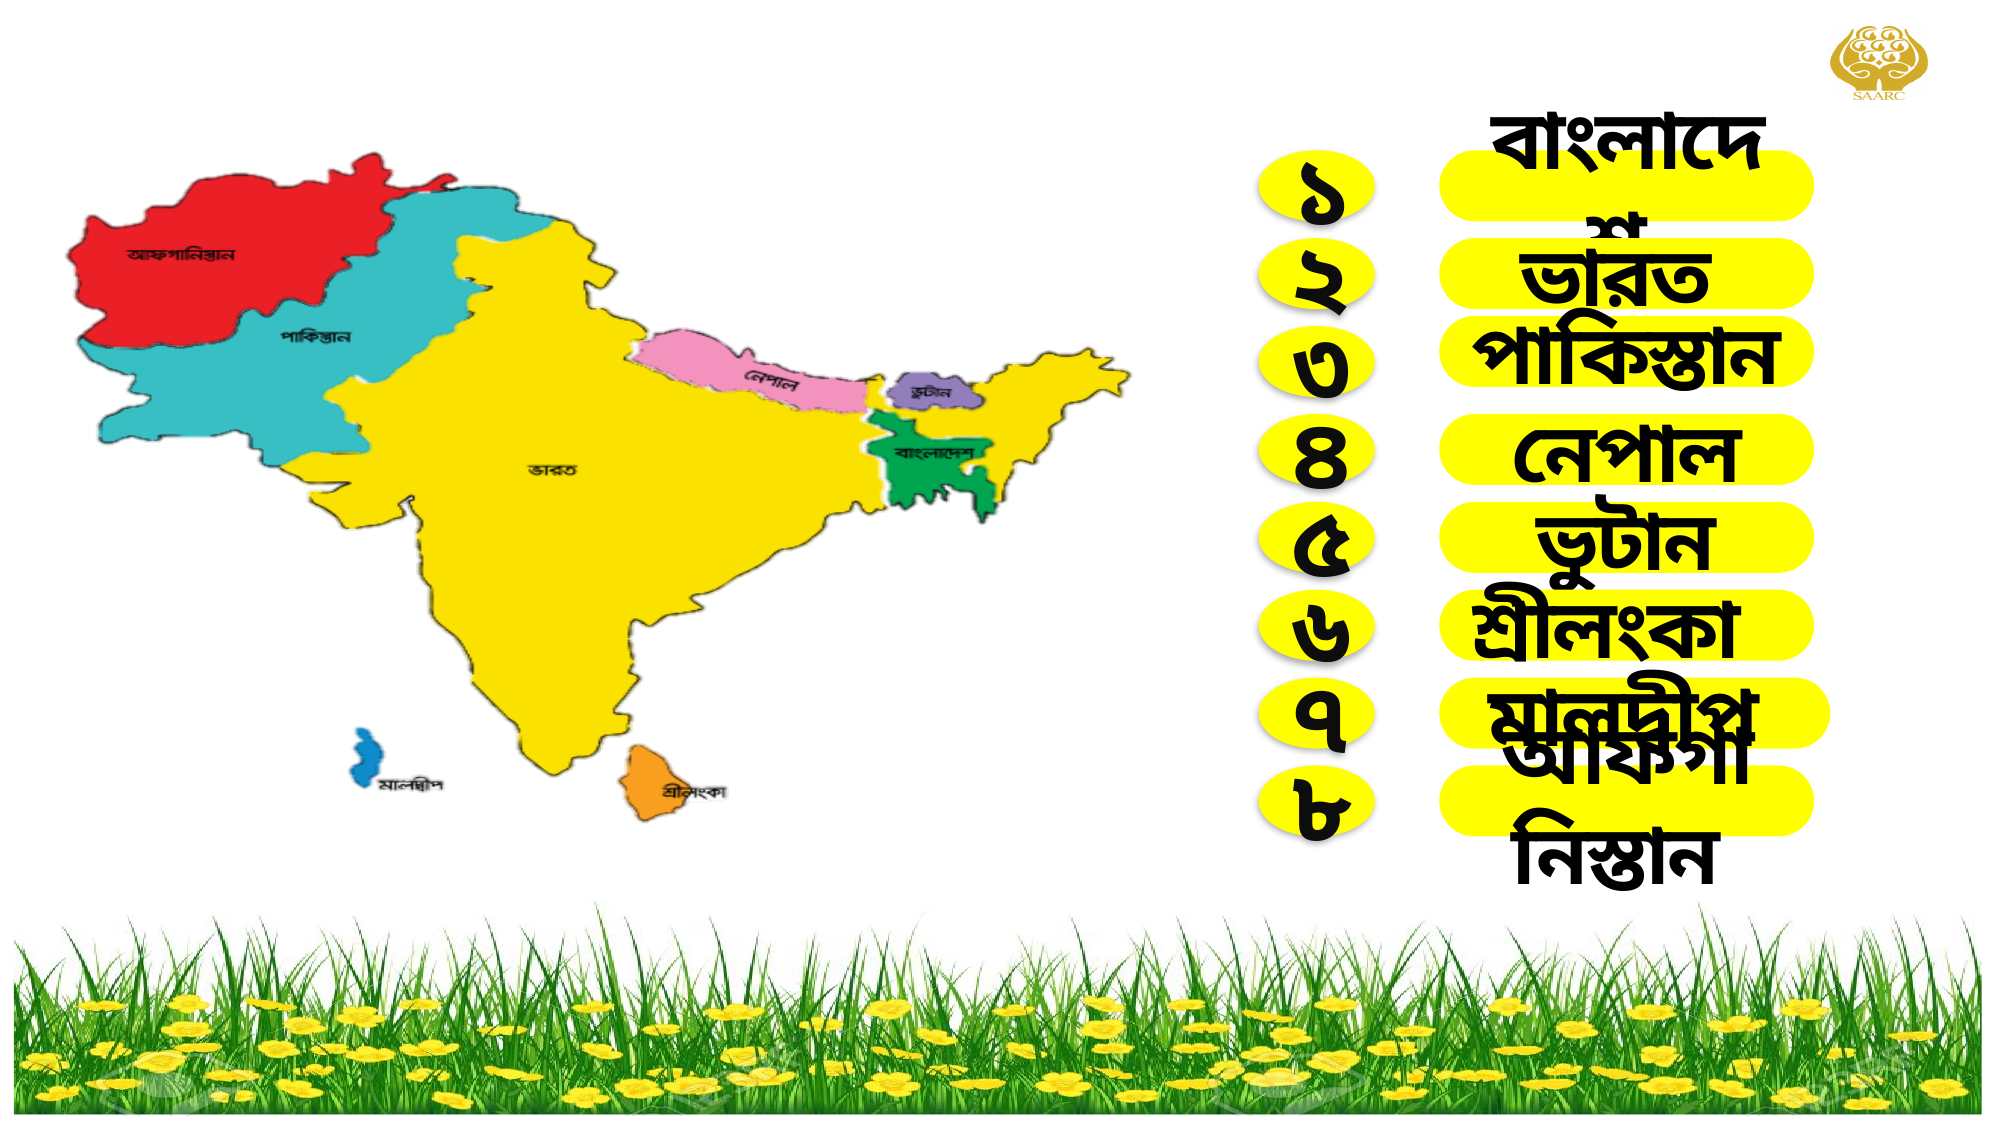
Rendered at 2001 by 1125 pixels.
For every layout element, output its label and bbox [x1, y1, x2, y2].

text_box [61, 26, 1929, 856]
picture [13, 890, 1982, 1116]
